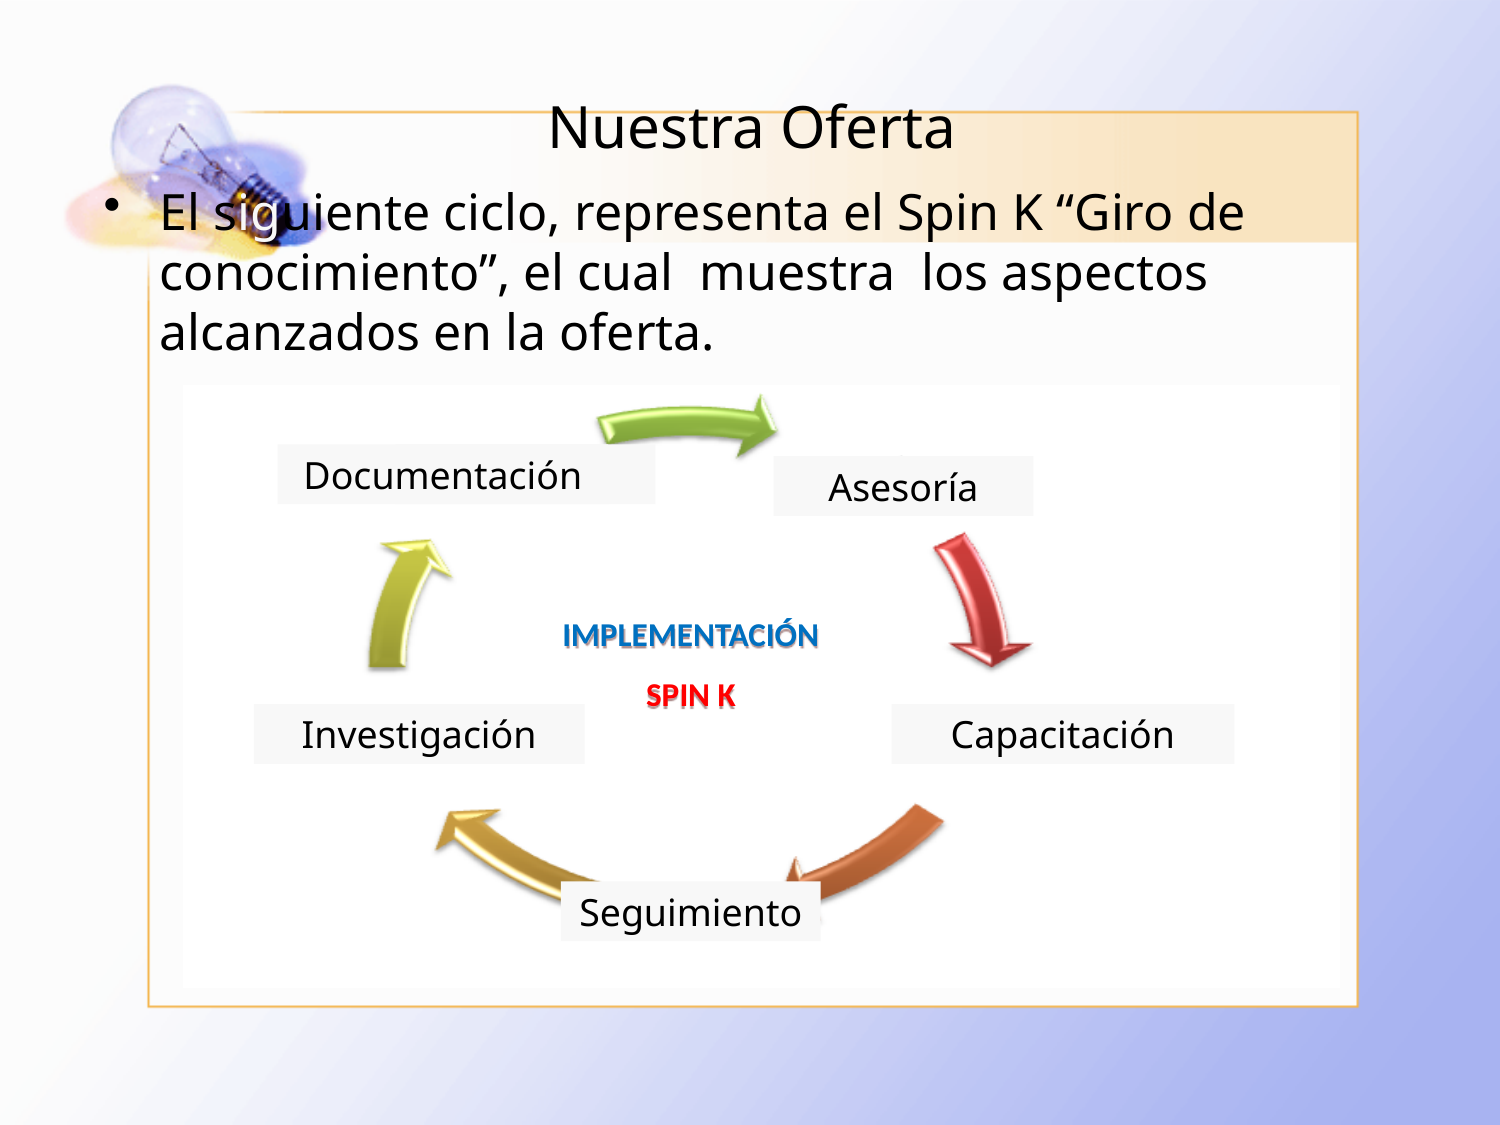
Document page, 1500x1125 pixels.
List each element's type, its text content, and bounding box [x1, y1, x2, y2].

picture [0, 0, 1500, 1125]
title Nuestra Oferta [76, 66, 1427, 195]
list El siguiente ciclo, representa el Spin K “Giro de conocimiento”, el cual muestra los aspectos alcanzados en la oferta. [88, 172, 1439, 1034]
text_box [253, 444, 1235, 943]
